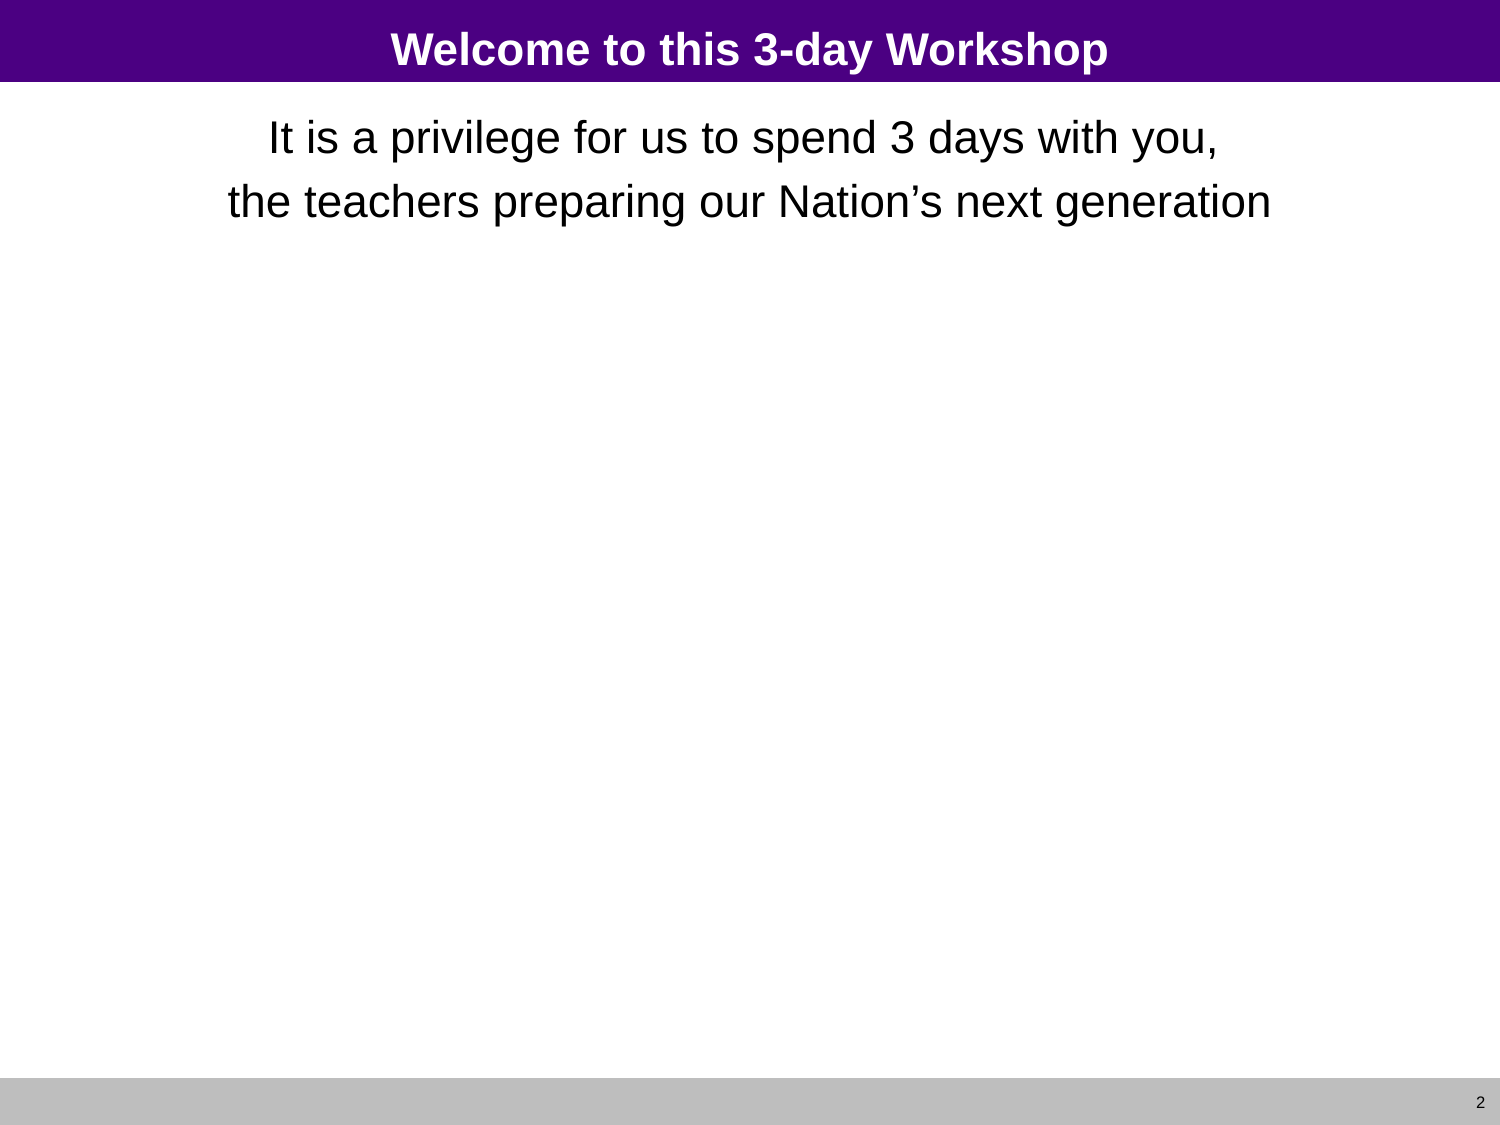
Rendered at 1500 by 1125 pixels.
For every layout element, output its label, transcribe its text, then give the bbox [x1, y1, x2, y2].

title Welcome to this 3-day Workshop [0, 12, 1500, 75]
list It is a privilege for us to spend 3 days with you, the teachers preparing our Nation’s next generation [0, 99, 1500, 1075]
